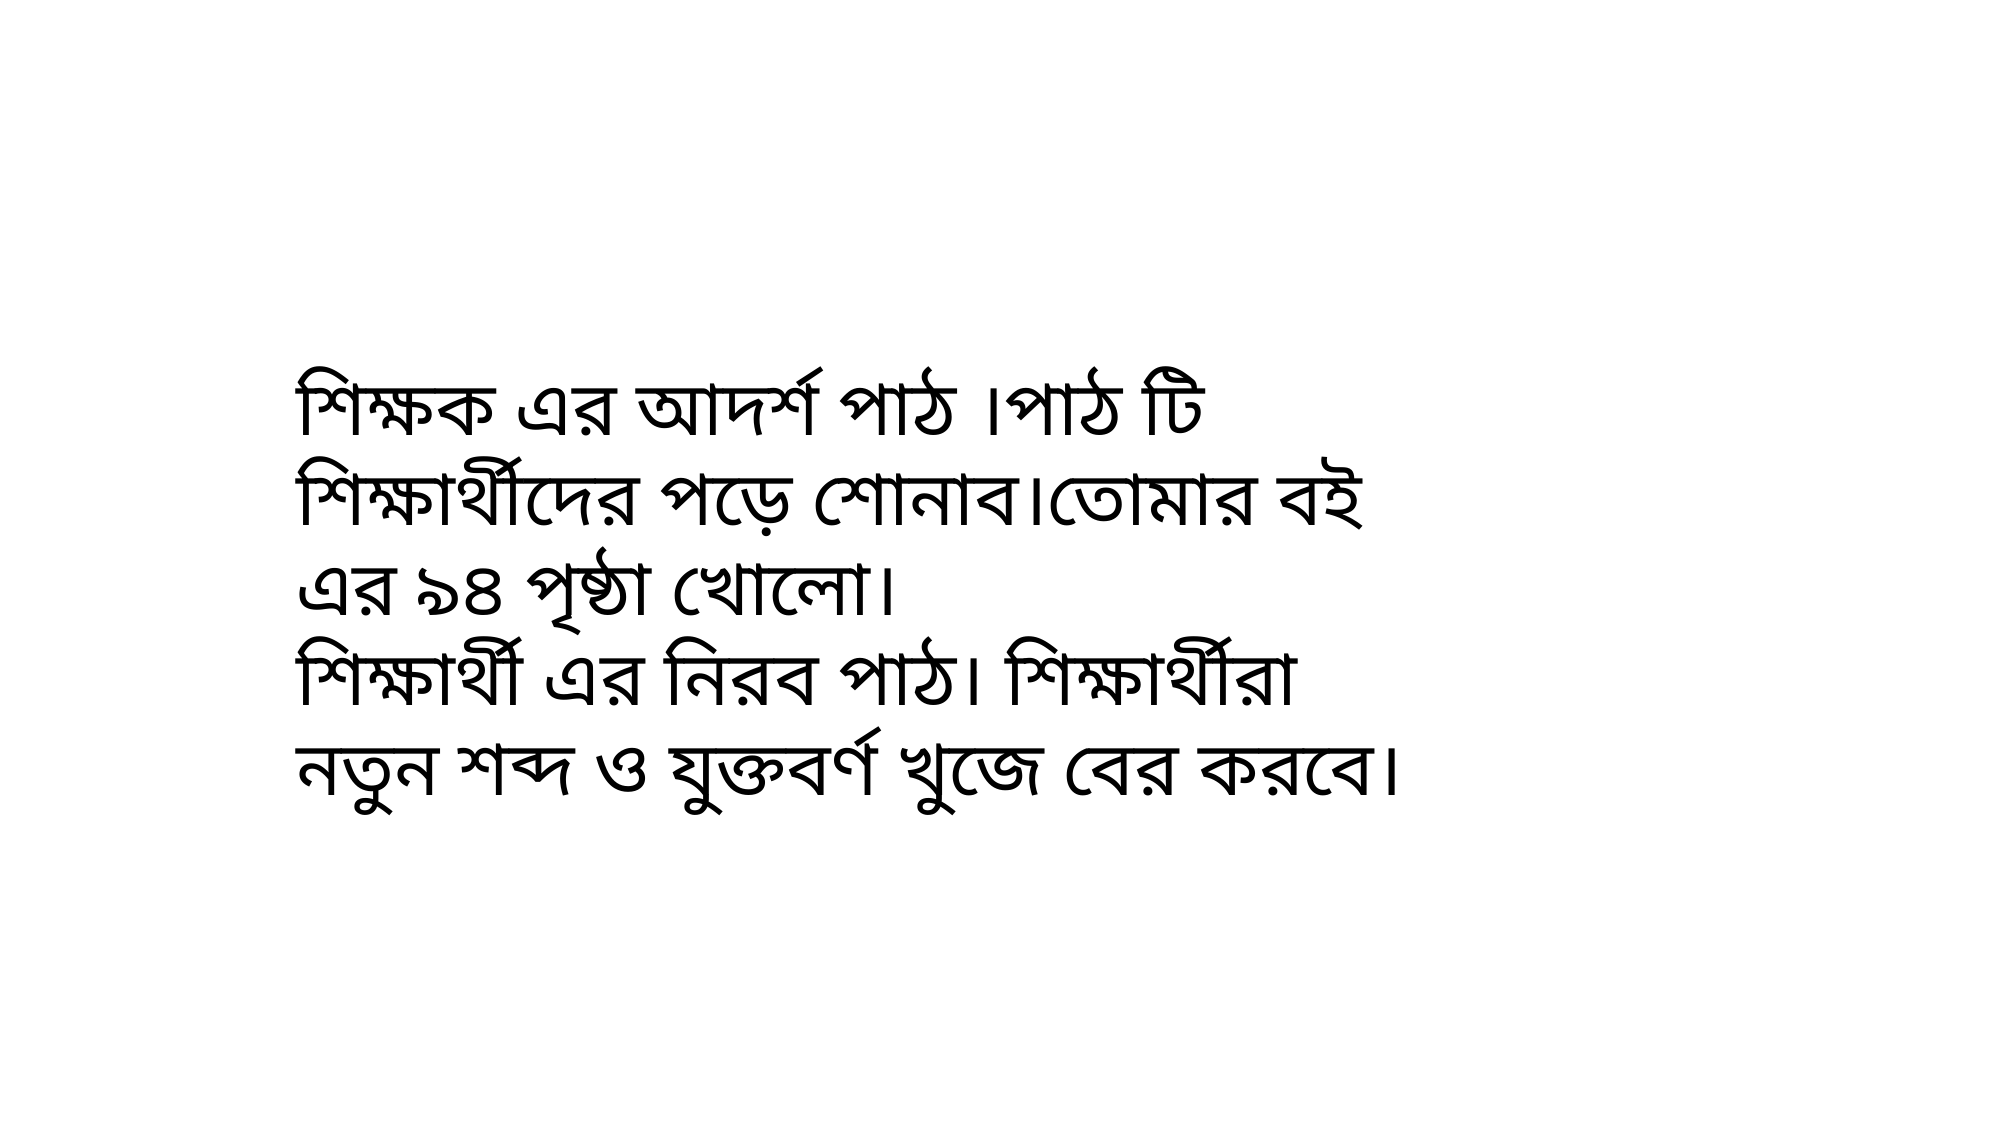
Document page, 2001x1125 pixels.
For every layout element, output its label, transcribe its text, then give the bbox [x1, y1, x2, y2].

text_box শিক্ষক এর আদর্শ পাঠ ।পাঠ টি শিক্ষার্থীদের পড়ে শোনাব।তোমার বই এর ৯৪ পৃষ্ঠা খোলো। শিক্ষার্থী এর নিরব পাঠ। শিক্ষার্থীরা নতুন শব্দ ও যুক্তবর্ণ খুজে বের করবে। [281, 353, 1453, 818]
